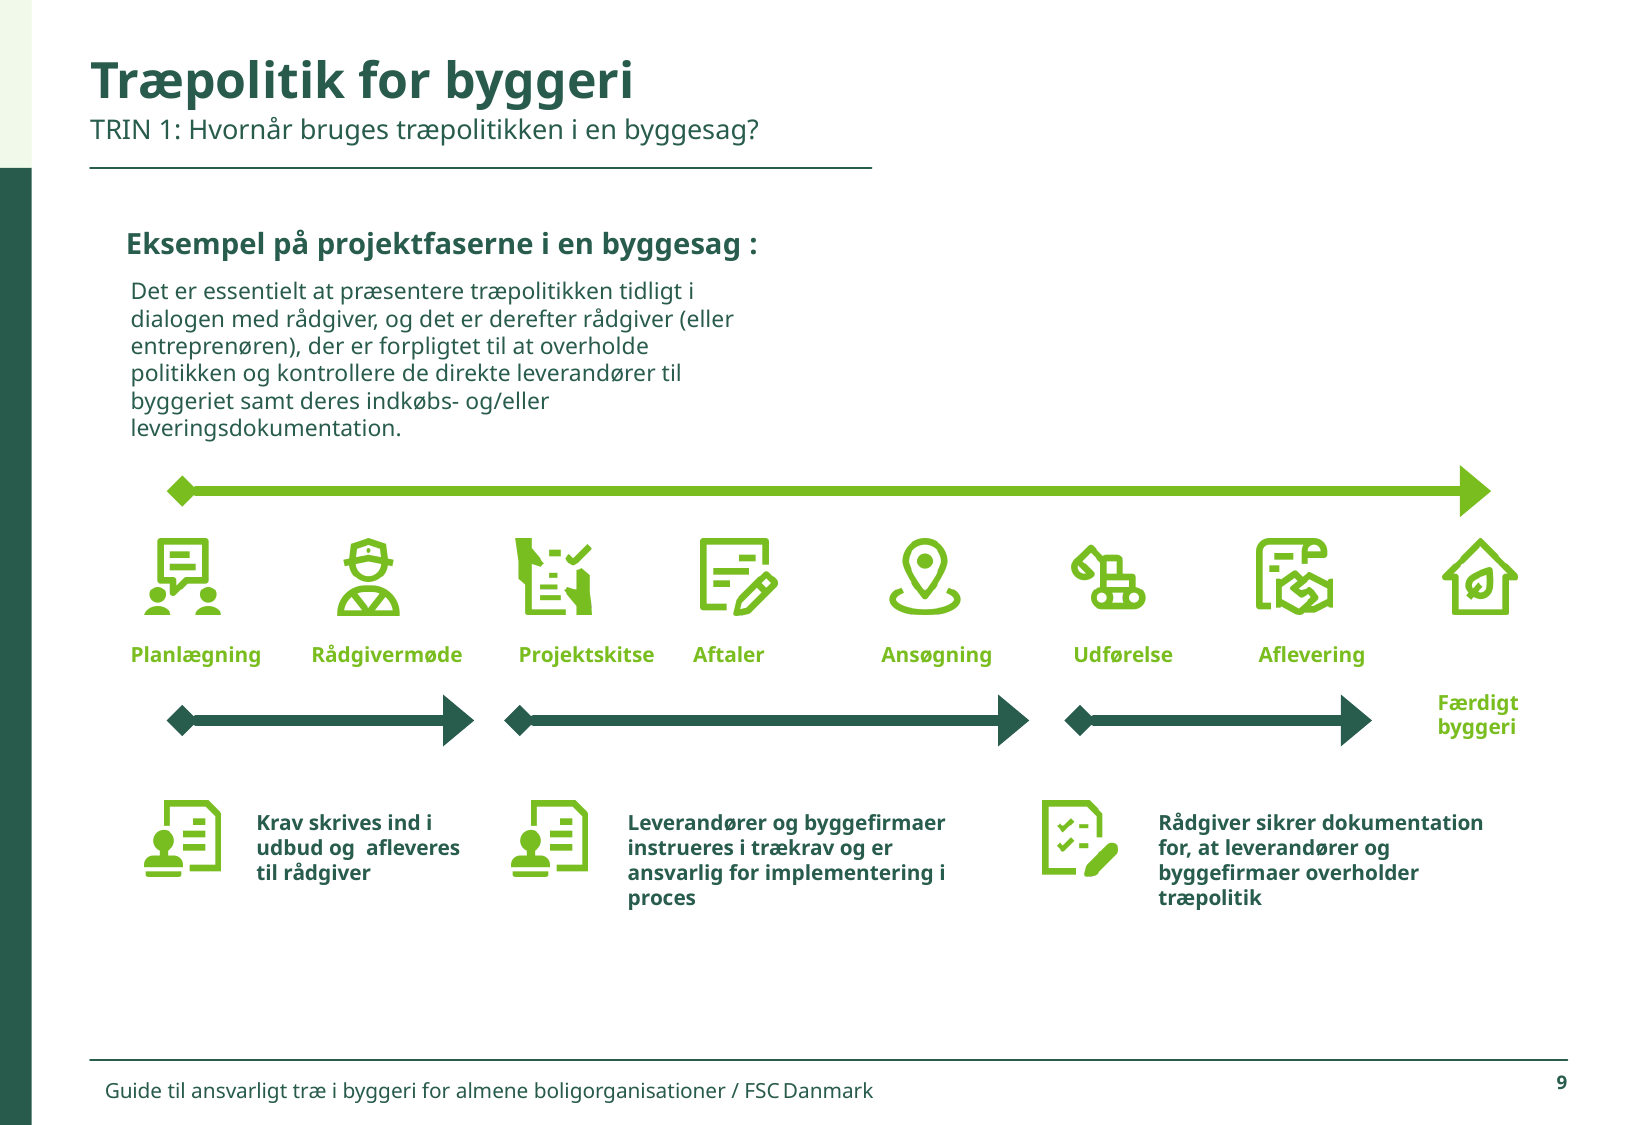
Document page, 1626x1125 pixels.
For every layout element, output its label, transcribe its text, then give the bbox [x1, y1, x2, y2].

text_box Eksempel på projektfaserne i en byggesag : [111, 217, 777, 268]
picture [511, 800, 588, 877]
picture [1442, 538, 1518, 615]
text_box Krav skrives ind i udbud og afleveres til rådgiver [241, 802, 478, 892]
picture [144, 800, 221, 877]
text_box Rådgivermøde [296, 634, 480, 675]
picture [700, 538, 778, 616]
text_box Aftaler [678, 634, 862, 675]
text_box Færdigt byggeri [1422, 681, 1607, 747]
text_box Udførelse [1058, 634, 1242, 675]
text_box Aflevering [1243, 634, 1428, 675]
slide_number 9 [1218, 1070, 1568, 1099]
text_box Det er essentielt at præsentere træpolitikken tidligt i dialogen med rådgiver, og det er derefter rådgiver (eller entreprenøren), der er forpligtet til at overholde politikken og kontrollere de direkte leverandører til byggeriet samt deres indkøbs- og/eller leveringsdokumentation. [115, 269, 767, 449]
picture [886, 538, 963, 615]
text_box Rådgiver sikrer dokumentation for, at leverandører og byggefirmaer overholder træpolitik [1143, 802, 1517, 917]
picture [515, 538, 592, 615]
text_box Planlægning [115, 634, 296, 675]
picture [1042, 800, 1118, 877]
text_box TRIN 1: Hvornår bruges træpolitikken i en byggesag? [90, 112, 1568, 197]
picture [329, 538, 407, 616]
picture [144, 538, 221, 615]
picture [1256, 538, 1333, 615]
text_box Projektskitse [504, 634, 678, 675]
title Træpolitik for byggeri [90, 49, 1568, 112]
text_box Ansøgning [866, 634, 1050, 675]
text_box Leverandører og byggefirmaer instrueres i trækrav og er ansvarlig for implementering i proces [612, 802, 986, 917]
picture [1071, 538, 1148, 615]
